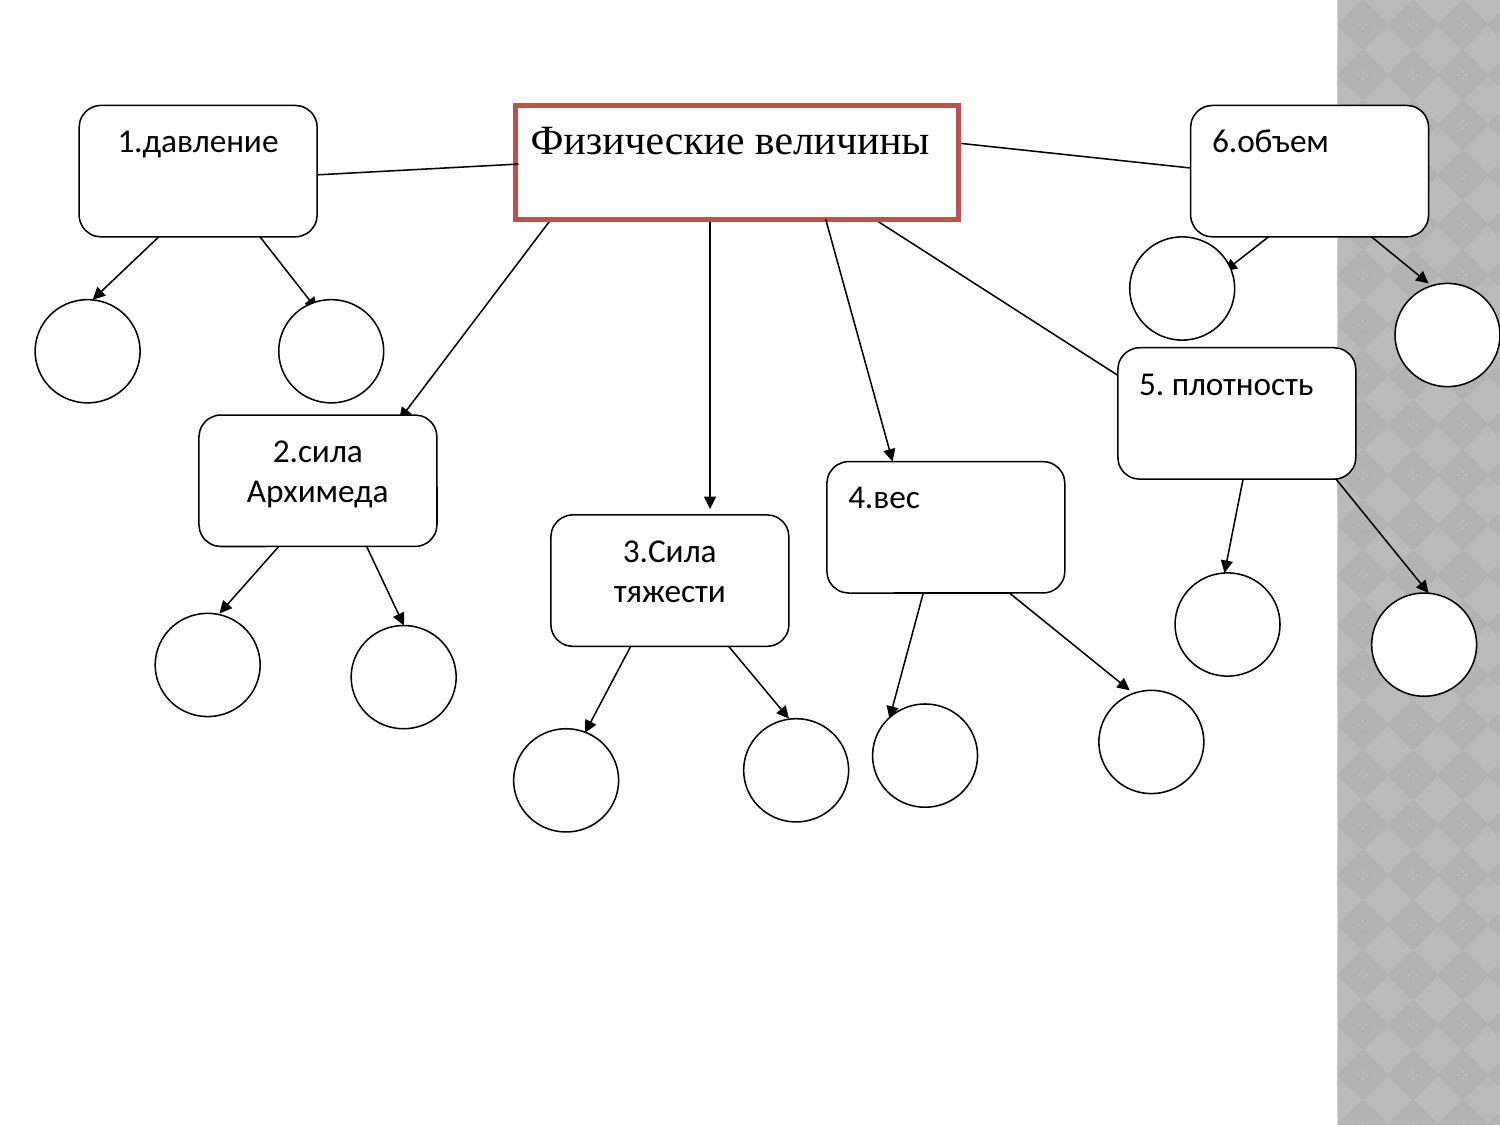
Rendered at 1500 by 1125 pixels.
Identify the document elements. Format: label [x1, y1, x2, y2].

text_box [34, 105, 1500, 833]
